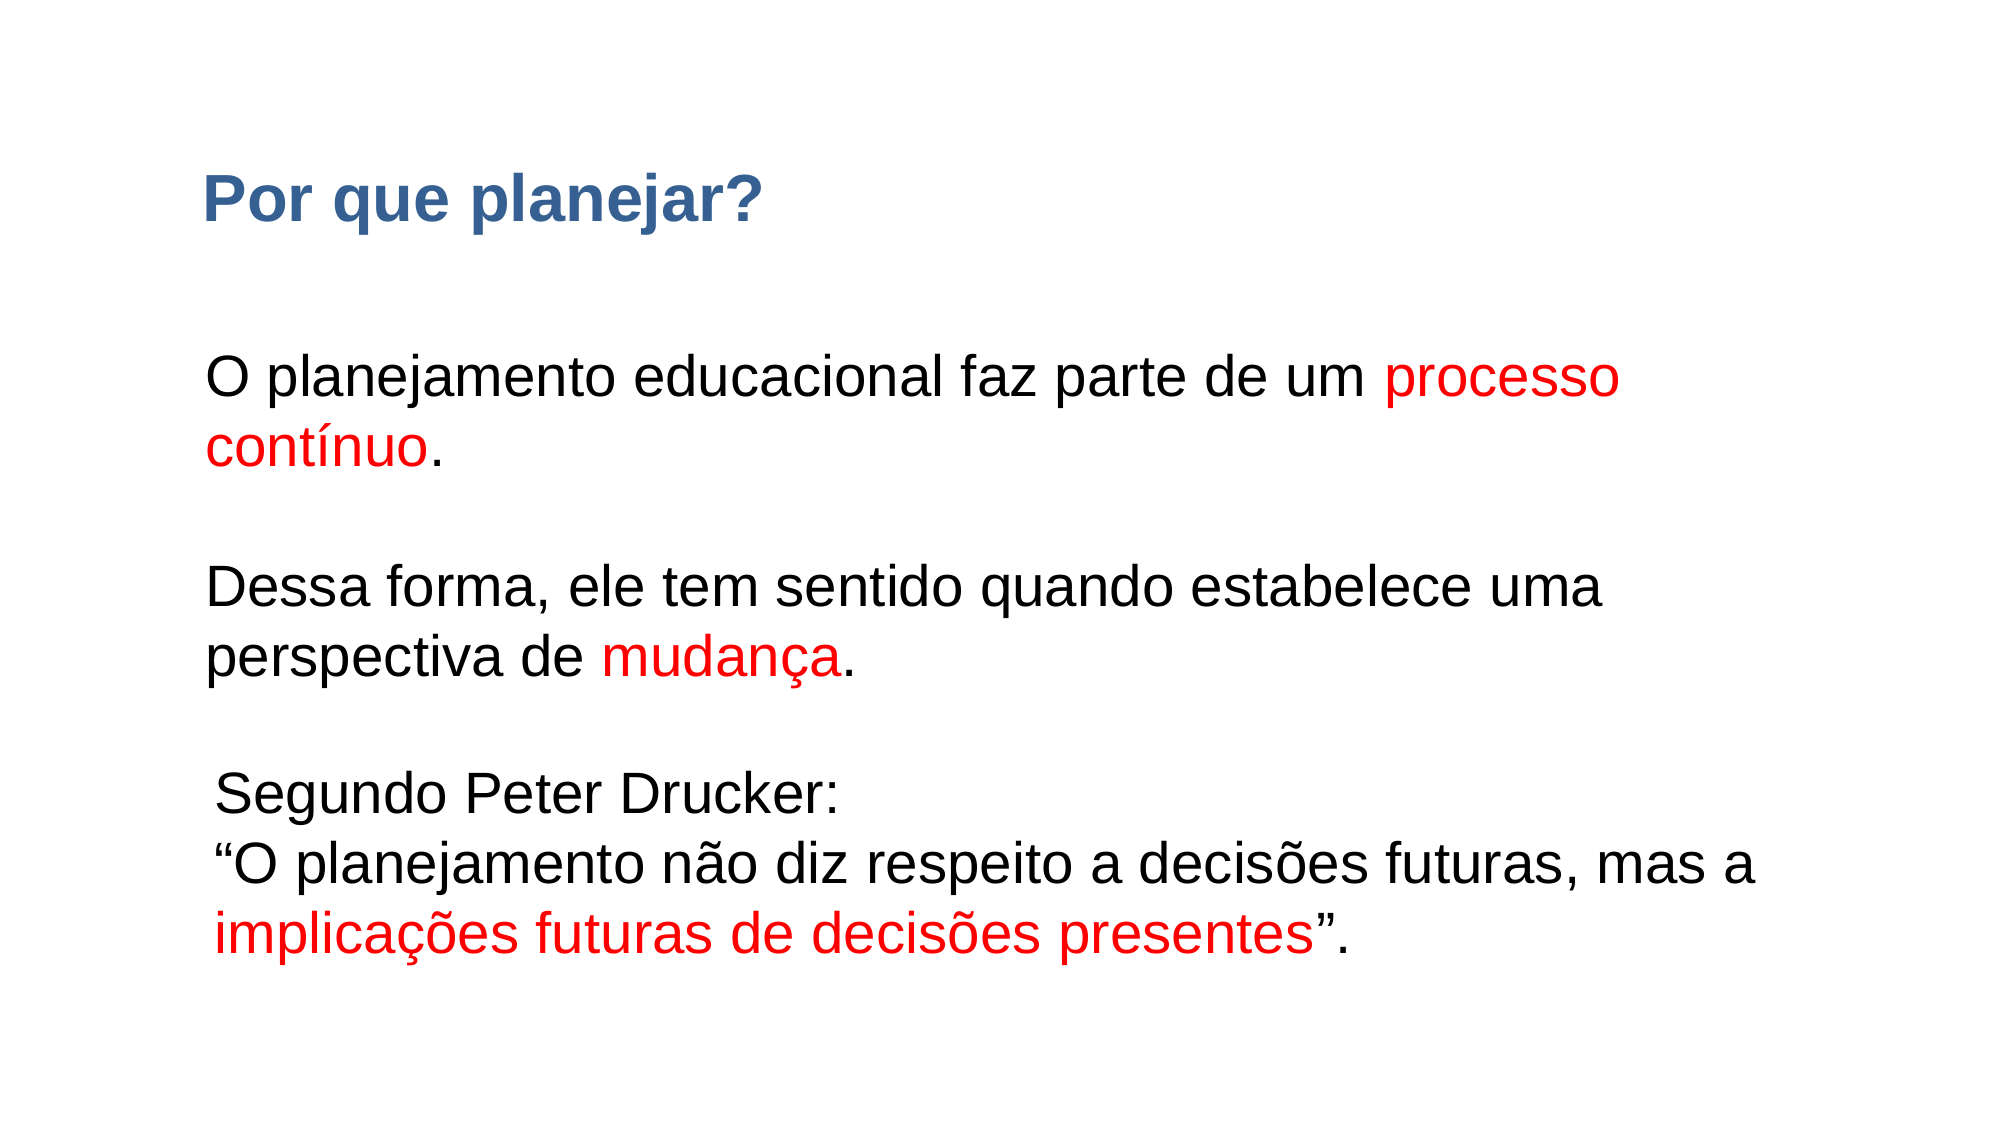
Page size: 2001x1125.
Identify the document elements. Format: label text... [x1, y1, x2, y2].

text_box O planejamento educacional faz parte de um processo contínuo. Dessa forma, ele tem sentido quando estabelece uma perspectiva de mudança. [190, 330, 1810, 696]
text_box Segundo Peter Drucker: “O planejamento não diz respeito a decisões futuras, mas a implicações futuras de decisões presentes”. [199, 696, 1801, 1043]
text_box Por que planejar? [187, 147, 781, 243]
